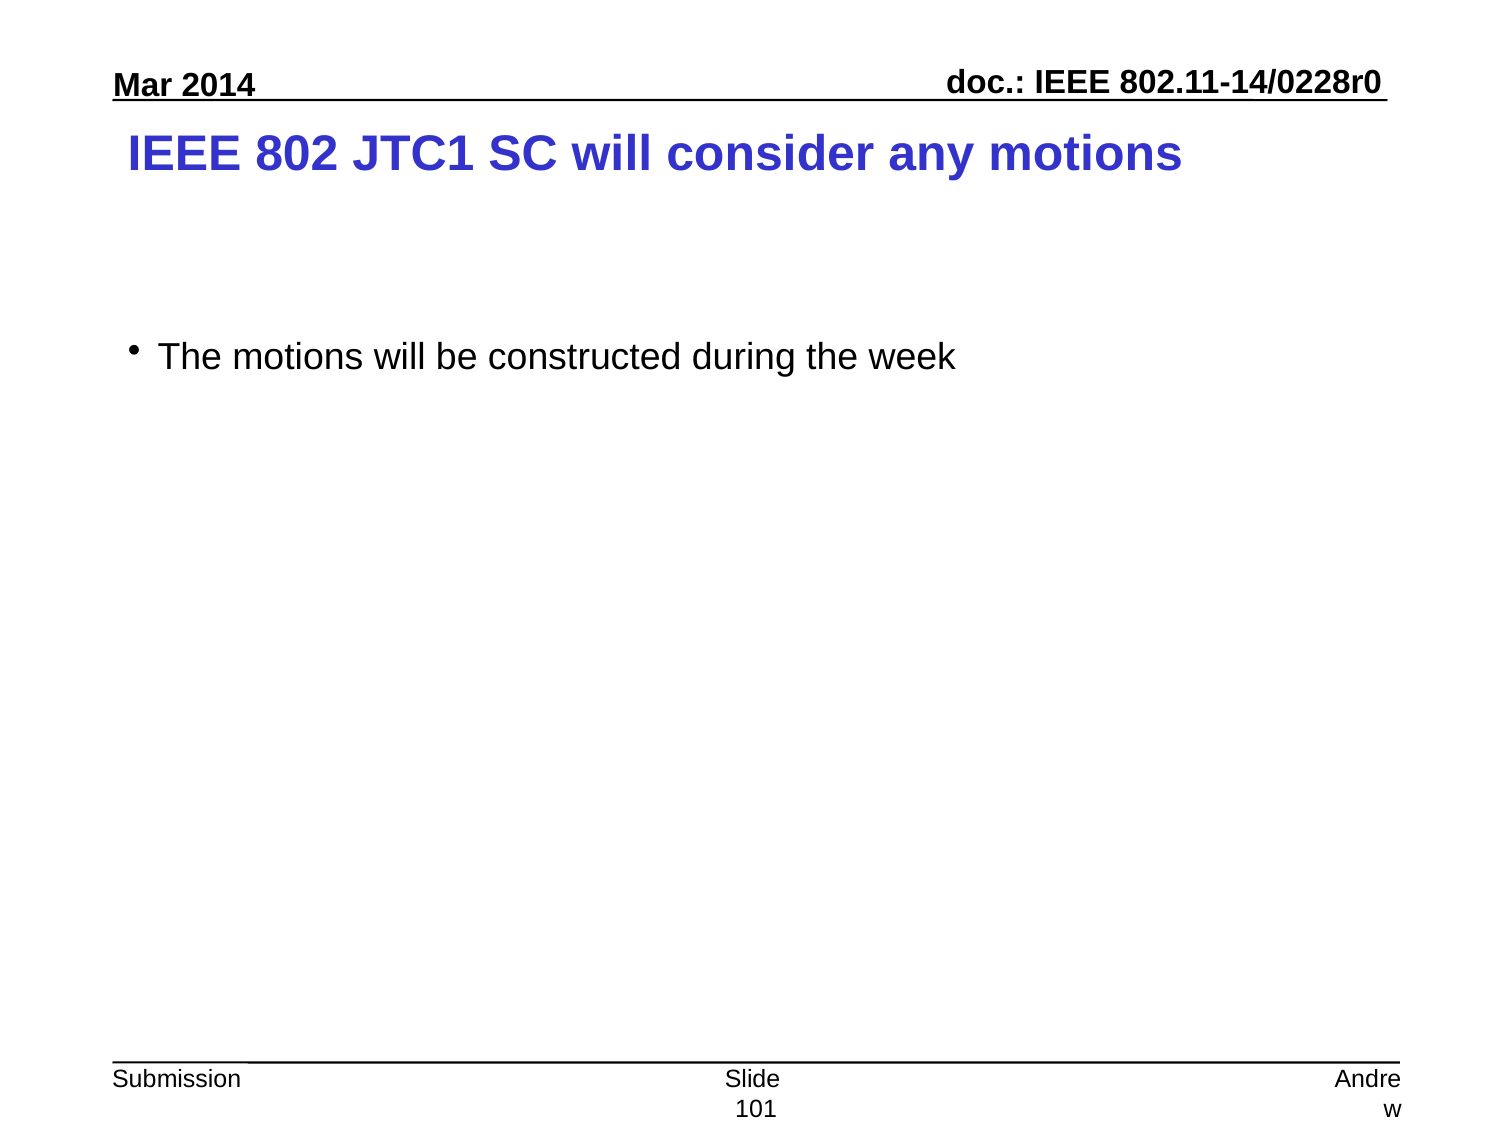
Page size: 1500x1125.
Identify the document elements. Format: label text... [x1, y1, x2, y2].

list The motions will be constructed during the week [112, 324, 1388, 1000]
slide_number Slide 101 [709, 1061, 803, 1093]
title IEEE 802 JTC1 SC will consider any motions [112, 112, 1388, 288]
footer Andrew Myles, Cisco [1320, 1061, 1402, 1093]
